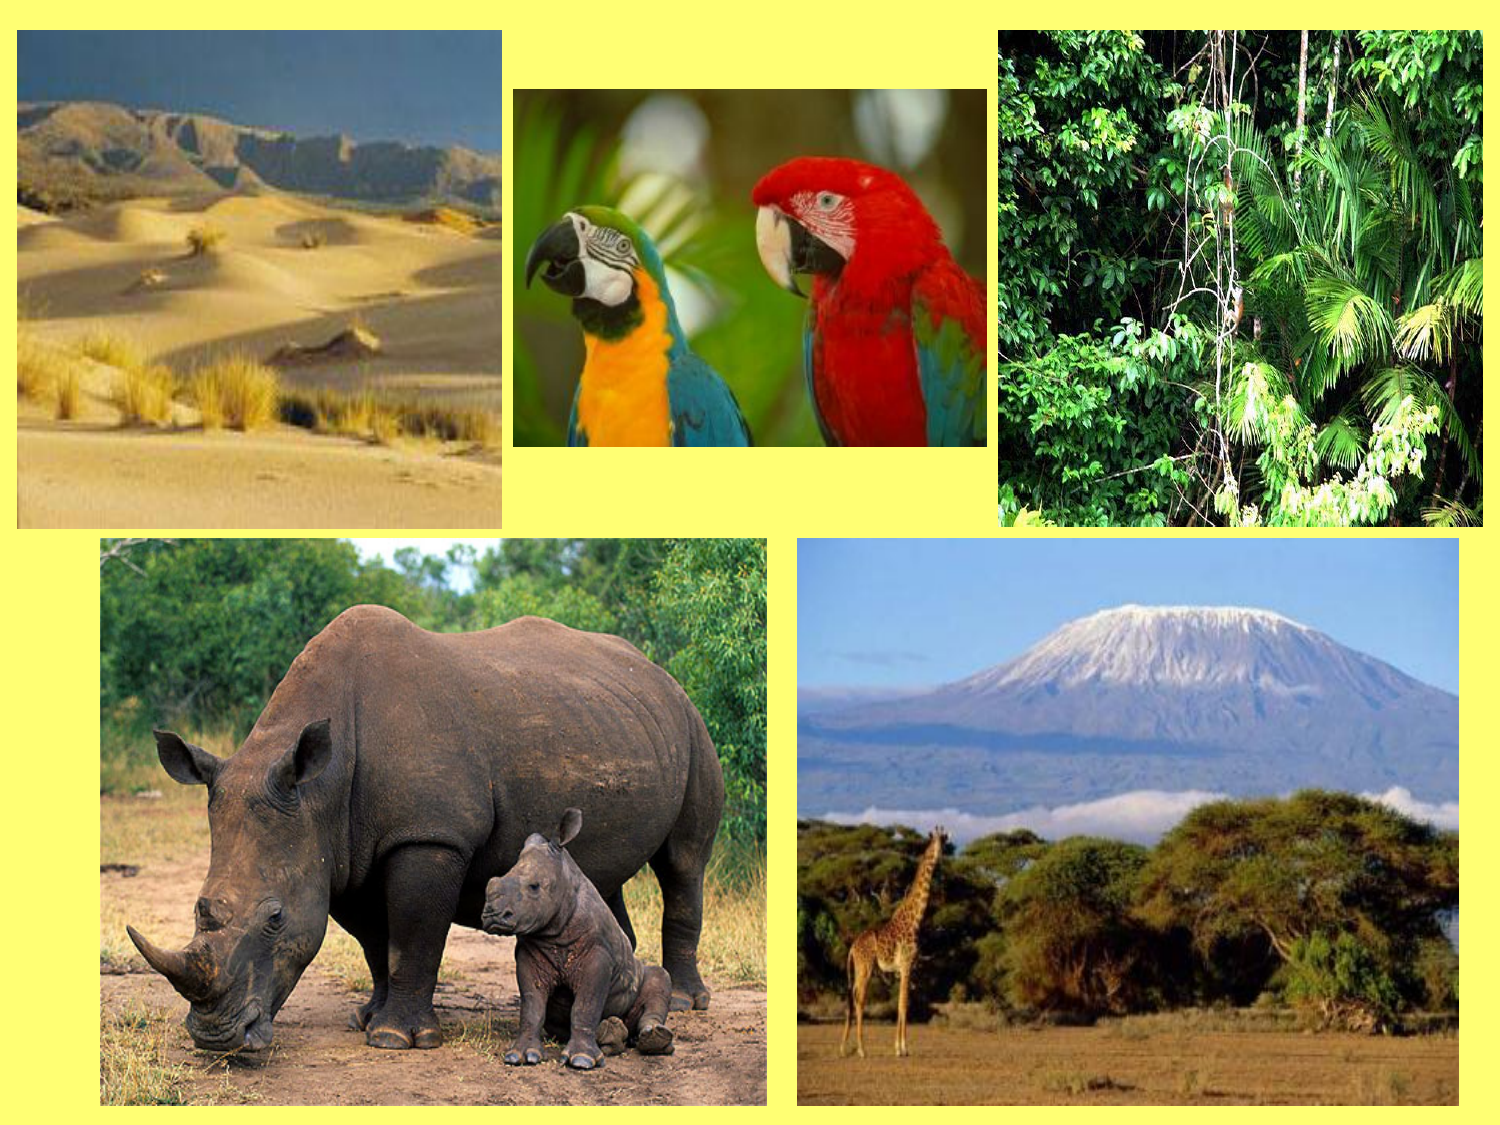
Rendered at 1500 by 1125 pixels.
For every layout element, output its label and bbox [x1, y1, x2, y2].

picture [997, 30, 1483, 528]
picture [17, 30, 503, 530]
picture [796, 538, 1459, 1107]
picture [100, 538, 767, 1107]
picture [513, 89, 987, 447]
